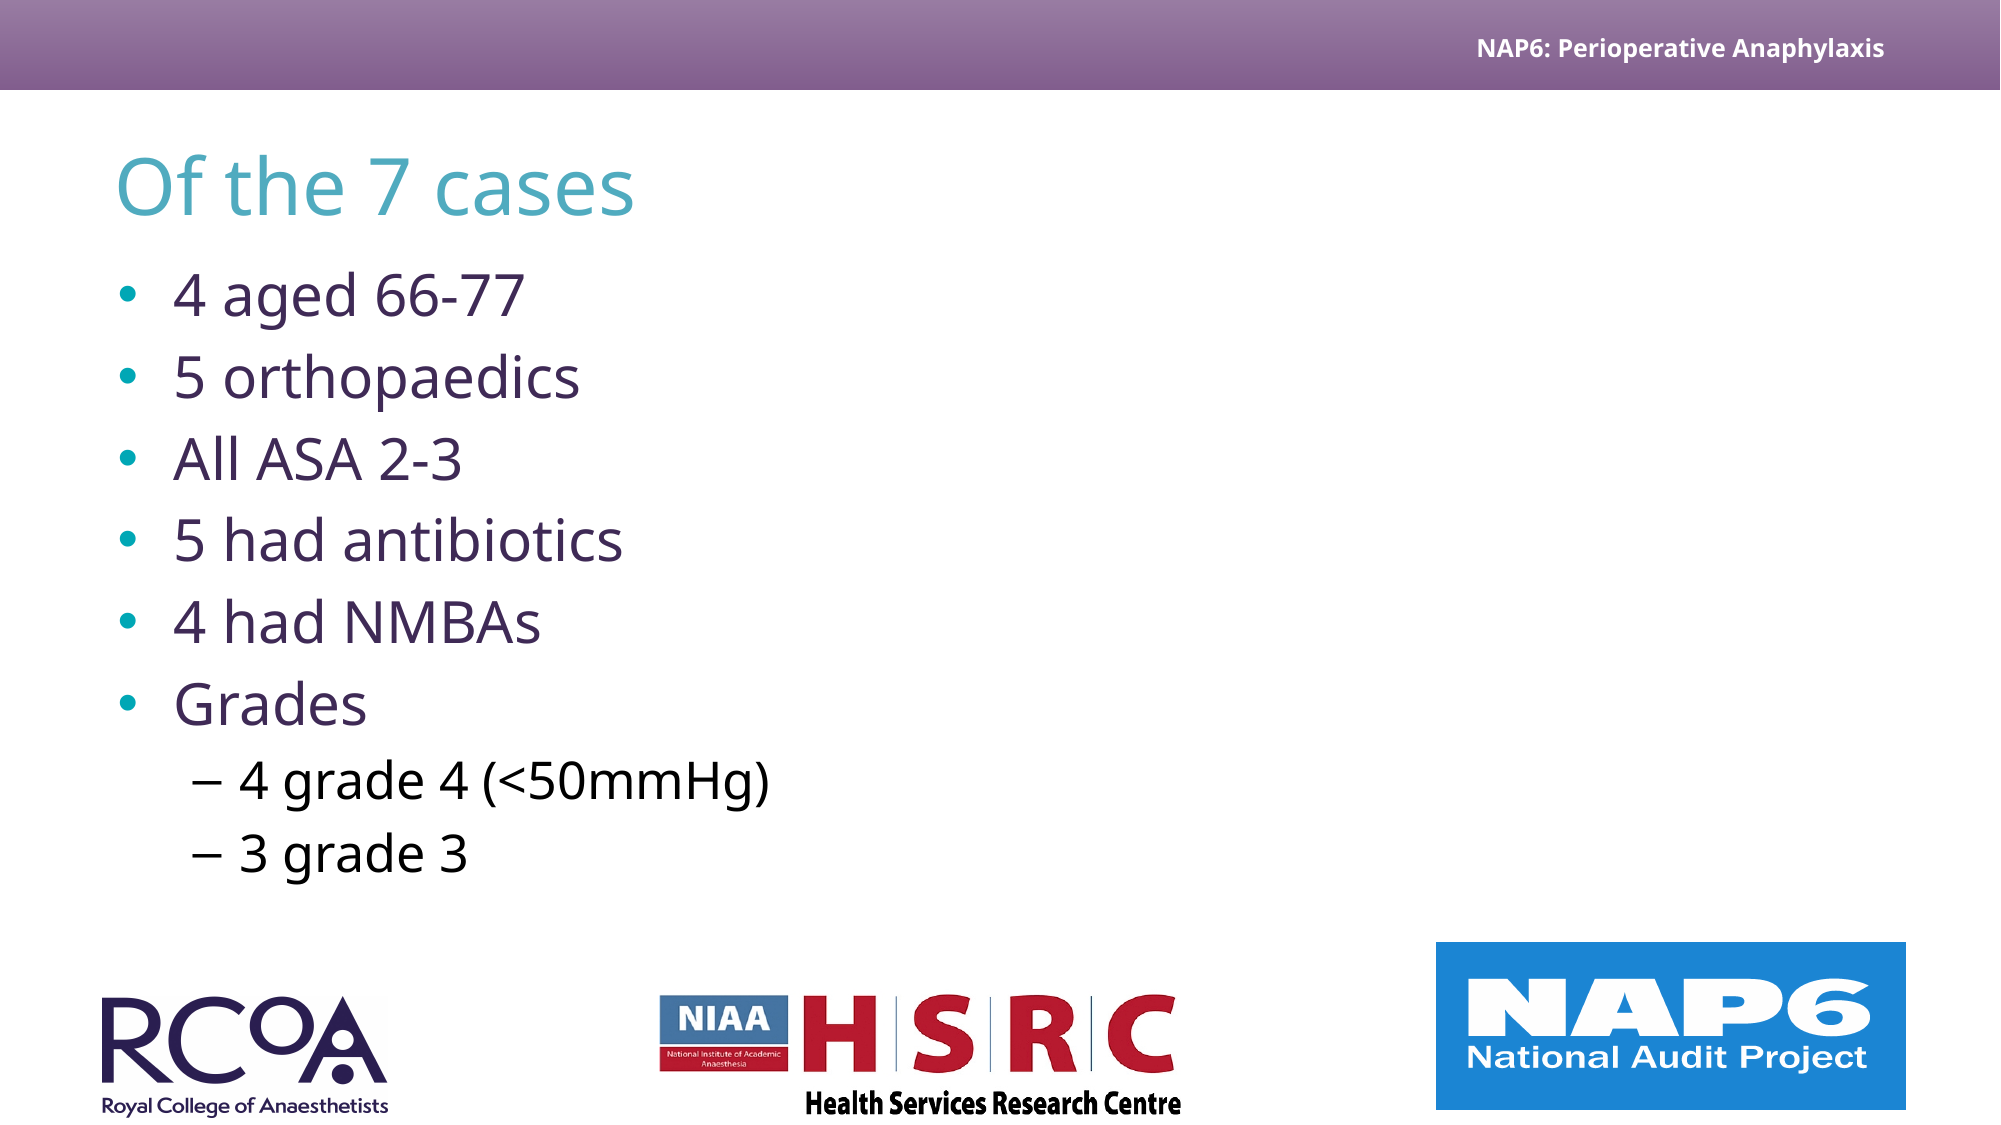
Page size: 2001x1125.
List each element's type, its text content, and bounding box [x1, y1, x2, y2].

picture [1436, 942, 1906, 1110]
picture [102, 996, 388, 1118]
picture [659, 977, 1181, 1122]
title Of the 7 cases [99, 89, 1900, 278]
list 4 aged 66-77 5 orthopaedics All ASA 2-3 5 had antibiotics 4 had NMBAs Grades 4 grade 4 (<50mmHg) 3 grade 3 [102, 251, 841, 932]
